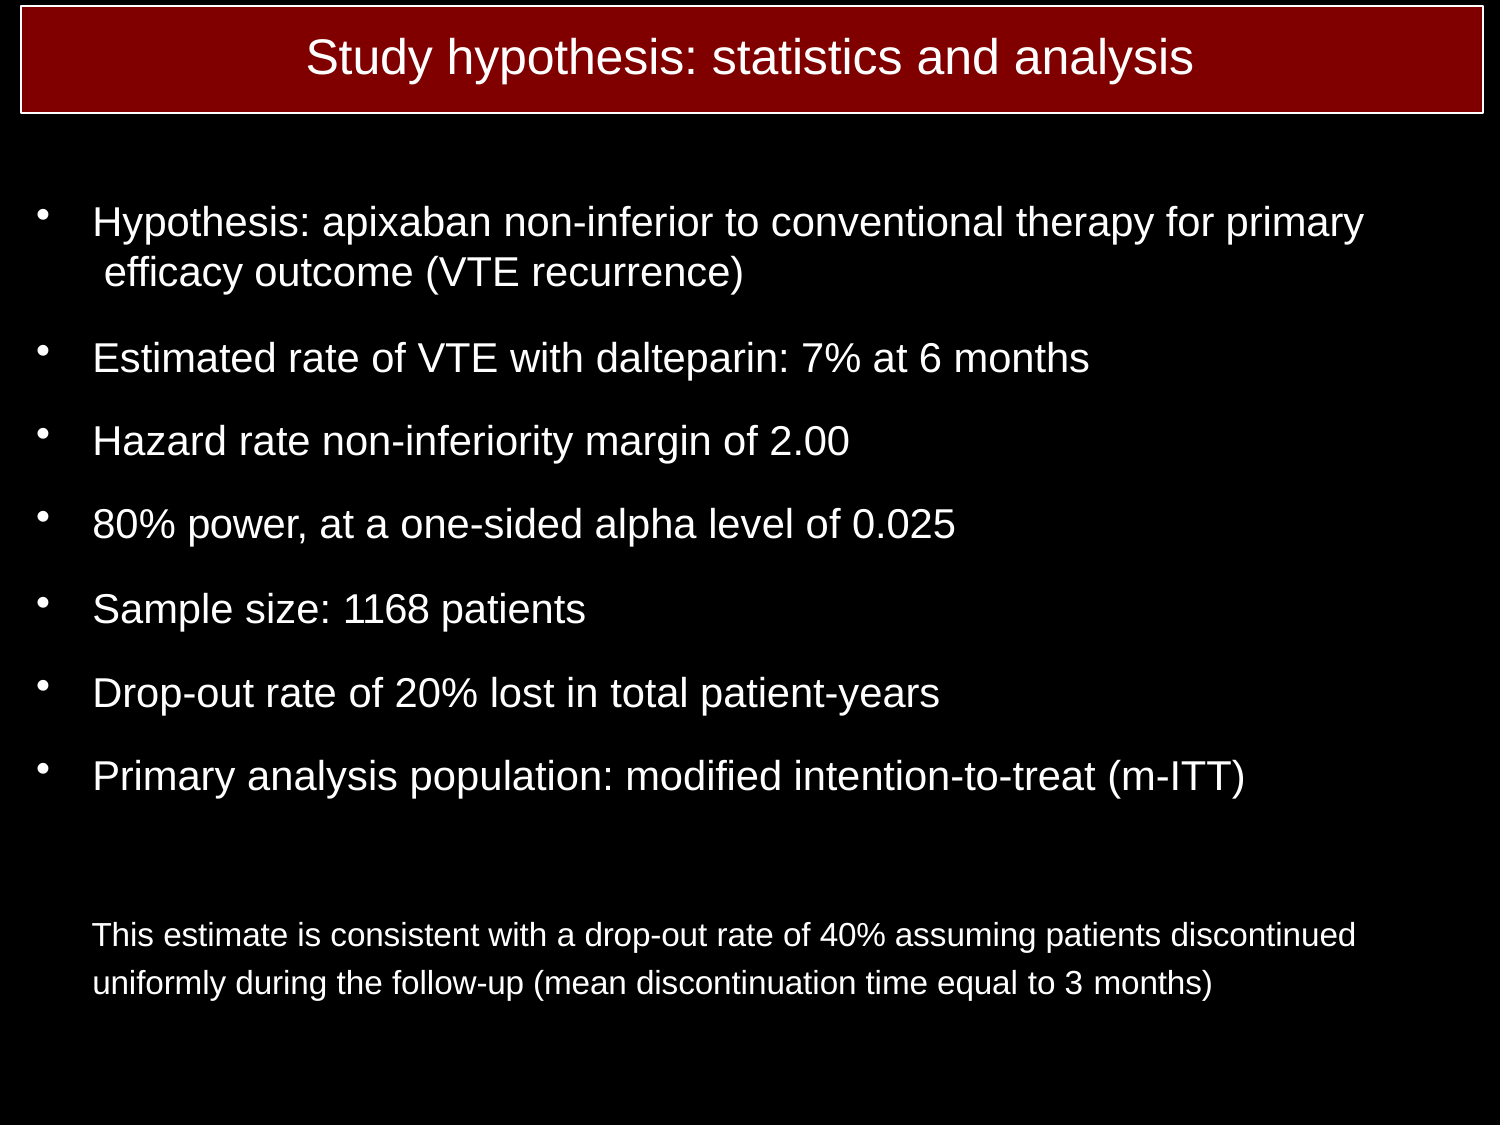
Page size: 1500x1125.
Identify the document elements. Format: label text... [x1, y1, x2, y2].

text_box This estimate is consistent with a drop-out rate of 40% assuming patients discontinued uniformly during the follow-up (mean discontinuation time equal to 3 months) [89, 903, 1369, 1002]
title Study hypothesis: statistics and analysis [299, 22, 1201, 213]
text_box Hypothesis: apixaban non-inferior to conventional therapy for primary efficacy outcome (VTE recurrence) Estimated rate of VTE with dalteparin: 7% at 6 months Hazard rate non-inferiority margin of 2.00 80% power, at a one-sided alpha level of 0.025 Sample size: 1168 patients Drop-out rate of 20% lost in total patient-years Primary analysis population: modified intention-to-treat (m-ITT) [34, 192, 1368, 799]
text_box [21, 6, 1483, 114]
